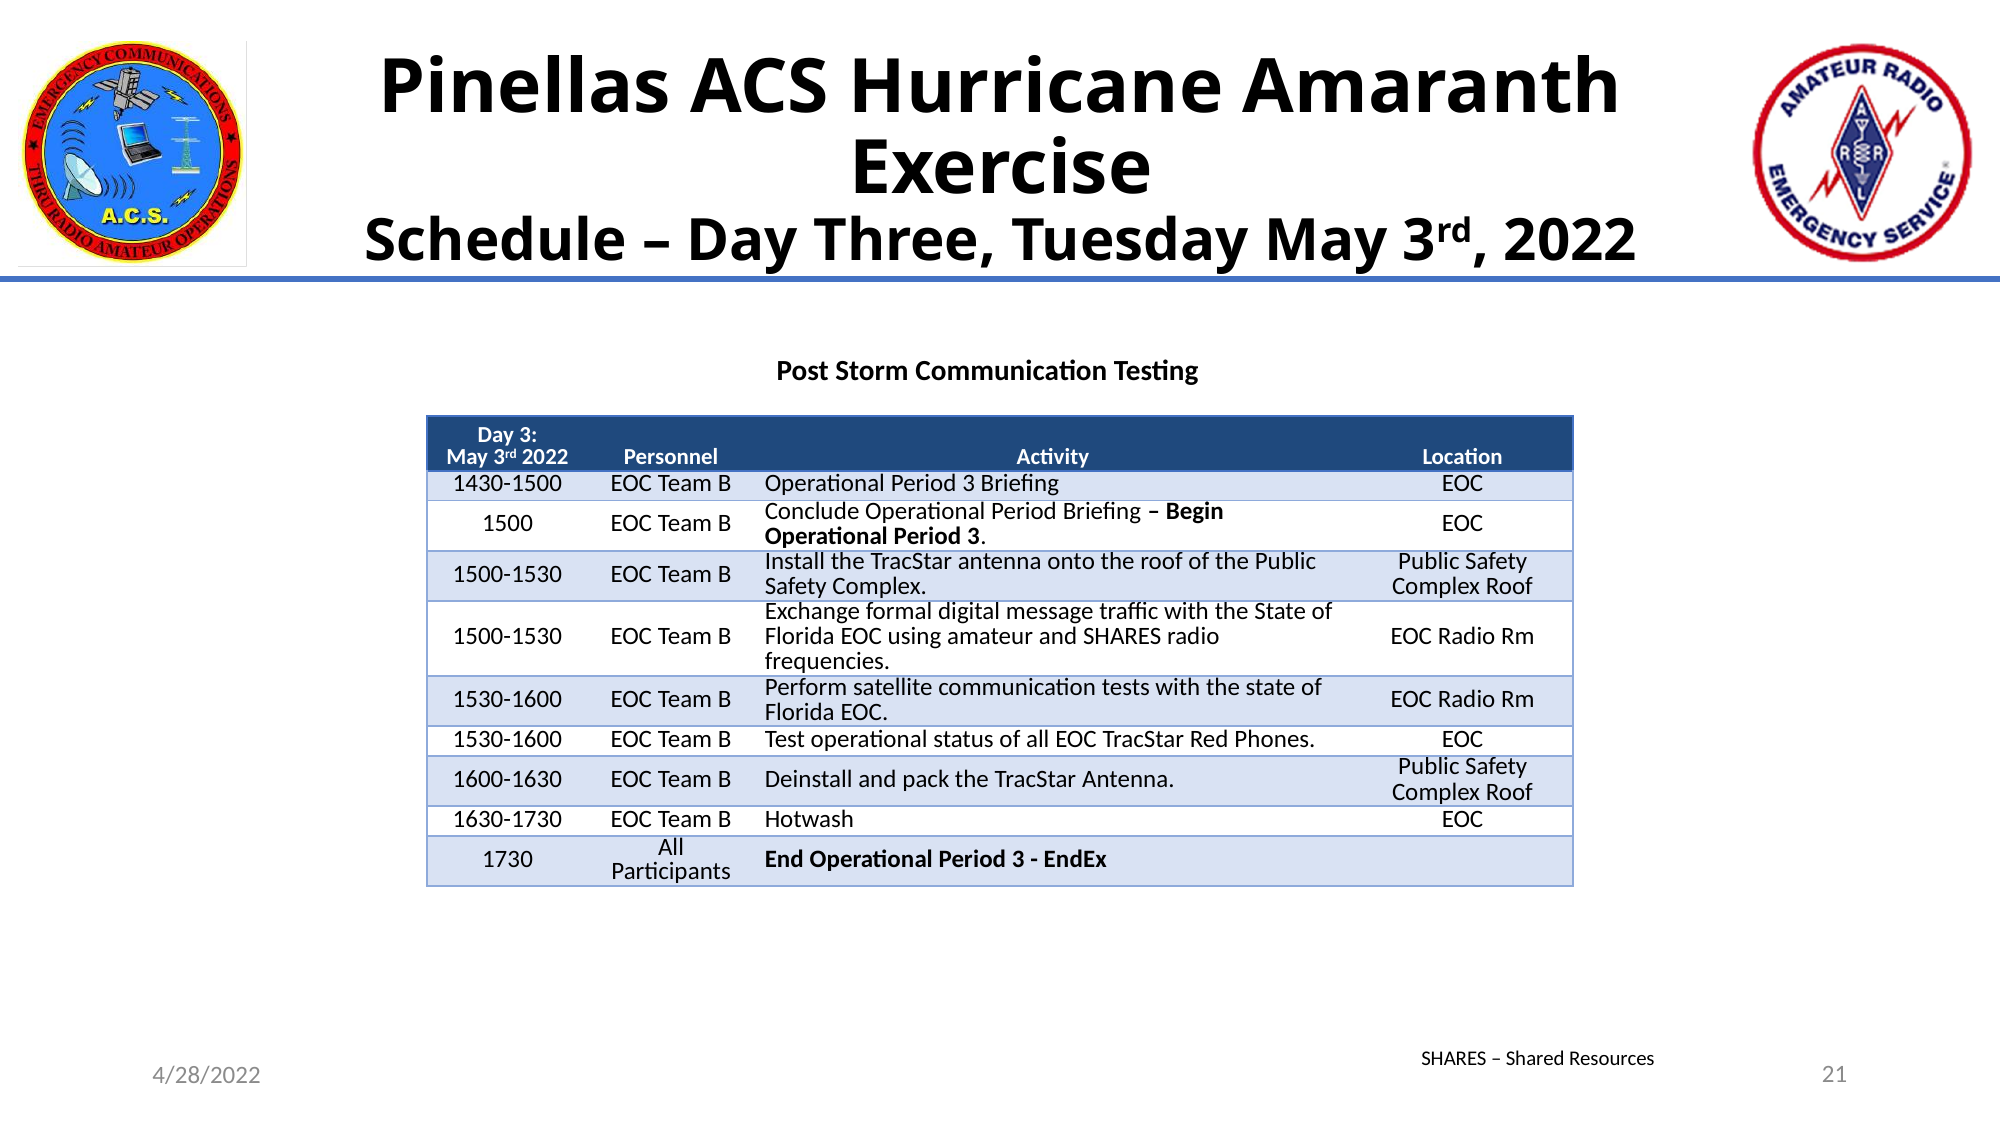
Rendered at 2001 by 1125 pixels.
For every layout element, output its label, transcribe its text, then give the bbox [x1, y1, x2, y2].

table_cell Test operational status of all EOC TracStar Red Phones. [754, 727, 1352, 755]
table_header Day 3: May 3rd 2022 [428, 417, 588, 470]
table_cell 1500 [428, 501, 588, 550]
table_cell Hotwash [754, 807, 1352, 835]
text_box Post Storm Communication Testing [587, 344, 1388, 394]
table_cell EOC Team B [588, 727, 754, 755]
table_cell [1352, 837, 1572, 885]
table_cell 1530-1600 [428, 727, 588, 755]
table_cell EOC [1352, 807, 1572, 835]
table_cell Public Safety Complex Roof [1352, 757, 1572, 805]
table_cell Operational Period 3 Briefing [754, 472, 1352, 500]
picture [1750, 41, 1975, 267]
table_cell EOC Team B [588, 807, 754, 835]
text_box SHARES – Shared Resources [1406, 1036, 1839, 1077]
slide_number 21 [1412, 1042, 1863, 1103]
table_cell Install the TracStar antenna onto the roof of the Public Safety Complex. [754, 552, 1352, 600]
table_header Location [1352, 417, 1572, 470]
table_cell 1430-1500 [428, 472, 588, 500]
table_cell 1630-1730 [428, 807, 588, 835]
picture [18, 41, 247, 267]
table_cell 1500-1530 [428, 602, 588, 675]
table_cell 1530-1600 [428, 677, 588, 725]
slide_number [137, 1043, 588, 1104]
table_cell End Operational Period 3 - EndEx [754, 837, 1352, 885]
table_cell EOC Team B [588, 757, 754, 805]
table_cell EOC [1352, 501, 1572, 550]
table_cell All Participants [588, 837, 754, 885]
table_cell 1730 [428, 837, 588, 885]
table_cell Perform satellite communication tests with the state of Florida EOC. [754, 677, 1352, 725]
table_cell 1600-1630 [428, 757, 588, 805]
table_cell Conclude Operational Period Briefing – Begin Operational Period 3. [754, 501, 1352, 550]
table_cell Public Safety Complex Roof [1352, 552, 1572, 600]
table_cell Exchange formal digital message traffic with the State of Florida EOC using amateur and SHARES radio frequencies. [754, 602, 1352, 675]
title Pinellas ACS Hurricane Amaranth Exercise Schedule – Day Three, Tuesday May 3rd, 2022 [264, 59, 1738, 262]
table_cell EOC [1352, 727, 1572, 755]
table_cell EOC Radio Rm [1352, 677, 1572, 725]
table_header Personnel [588, 417, 754, 470]
table_cell EOC Team B [588, 602, 754, 675]
table_cell EOC [1352, 472, 1572, 500]
table_cell EOC Team B [588, 677, 754, 725]
table_cell EOC Radio Rm [1352, 602, 1572, 675]
table_cell 1500-1530 [428, 552, 588, 600]
table_header Activity [754, 417, 1352, 470]
table_cell EOC Team B [588, 501, 754, 550]
table_cell EOC Team B [588, 552, 754, 600]
table_cell EOC Team B [588, 472, 754, 500]
table_cell Deinstall and pack the TracStar Antenna. [754, 757, 1352, 805]
